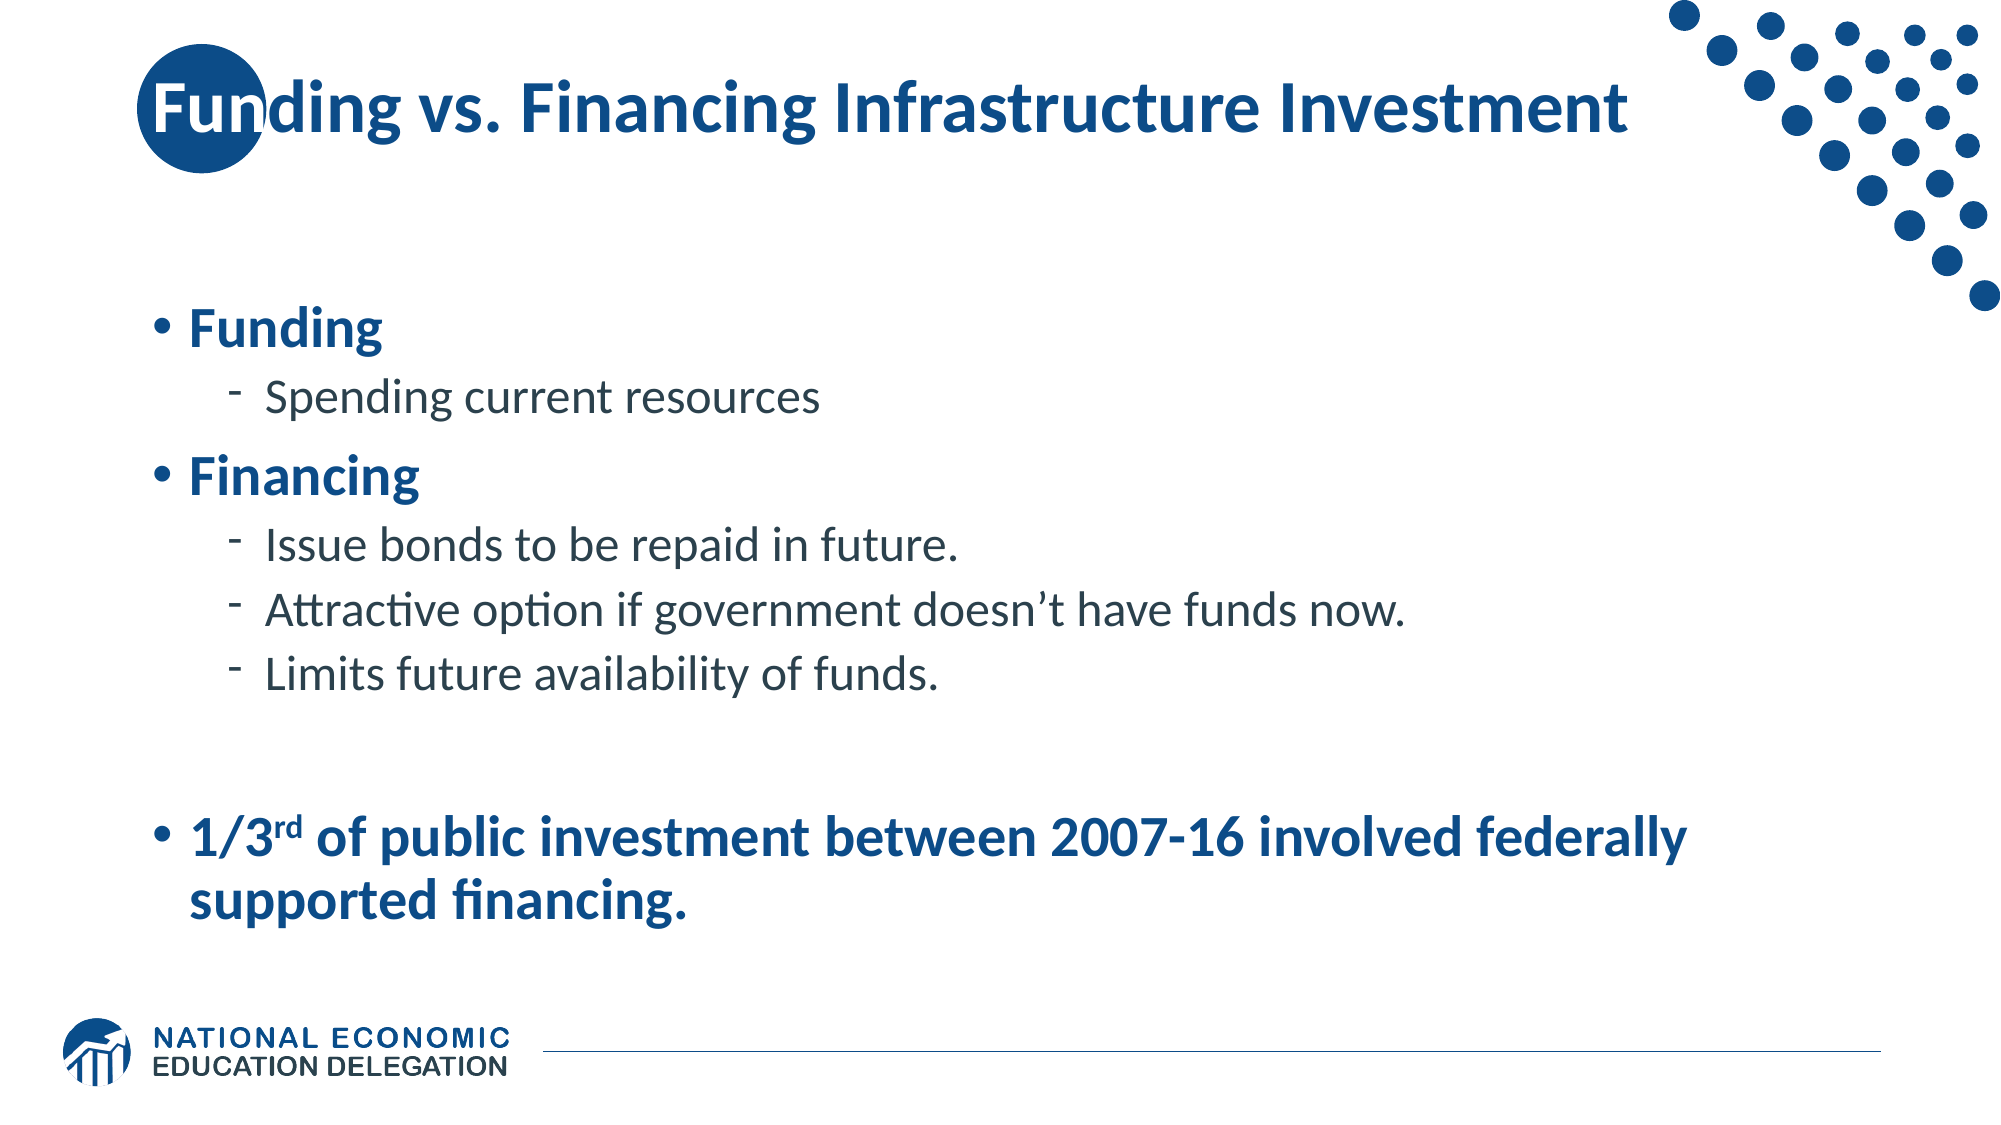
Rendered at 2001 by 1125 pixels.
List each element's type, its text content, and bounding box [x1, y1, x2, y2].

list Funding Spending current resources Financing Issue bonds to be repaid in future. Attractive option if government doesn’t have funds now. Limits future availability of funds. 1/3rd of public investment between 2007-16 involved federally supported financing. [137, 257, 1863, 972]
title Funding vs. Financing Infrastructure Investment [137, 0, 1863, 218]
picture [55, 1013, 520, 1091]
